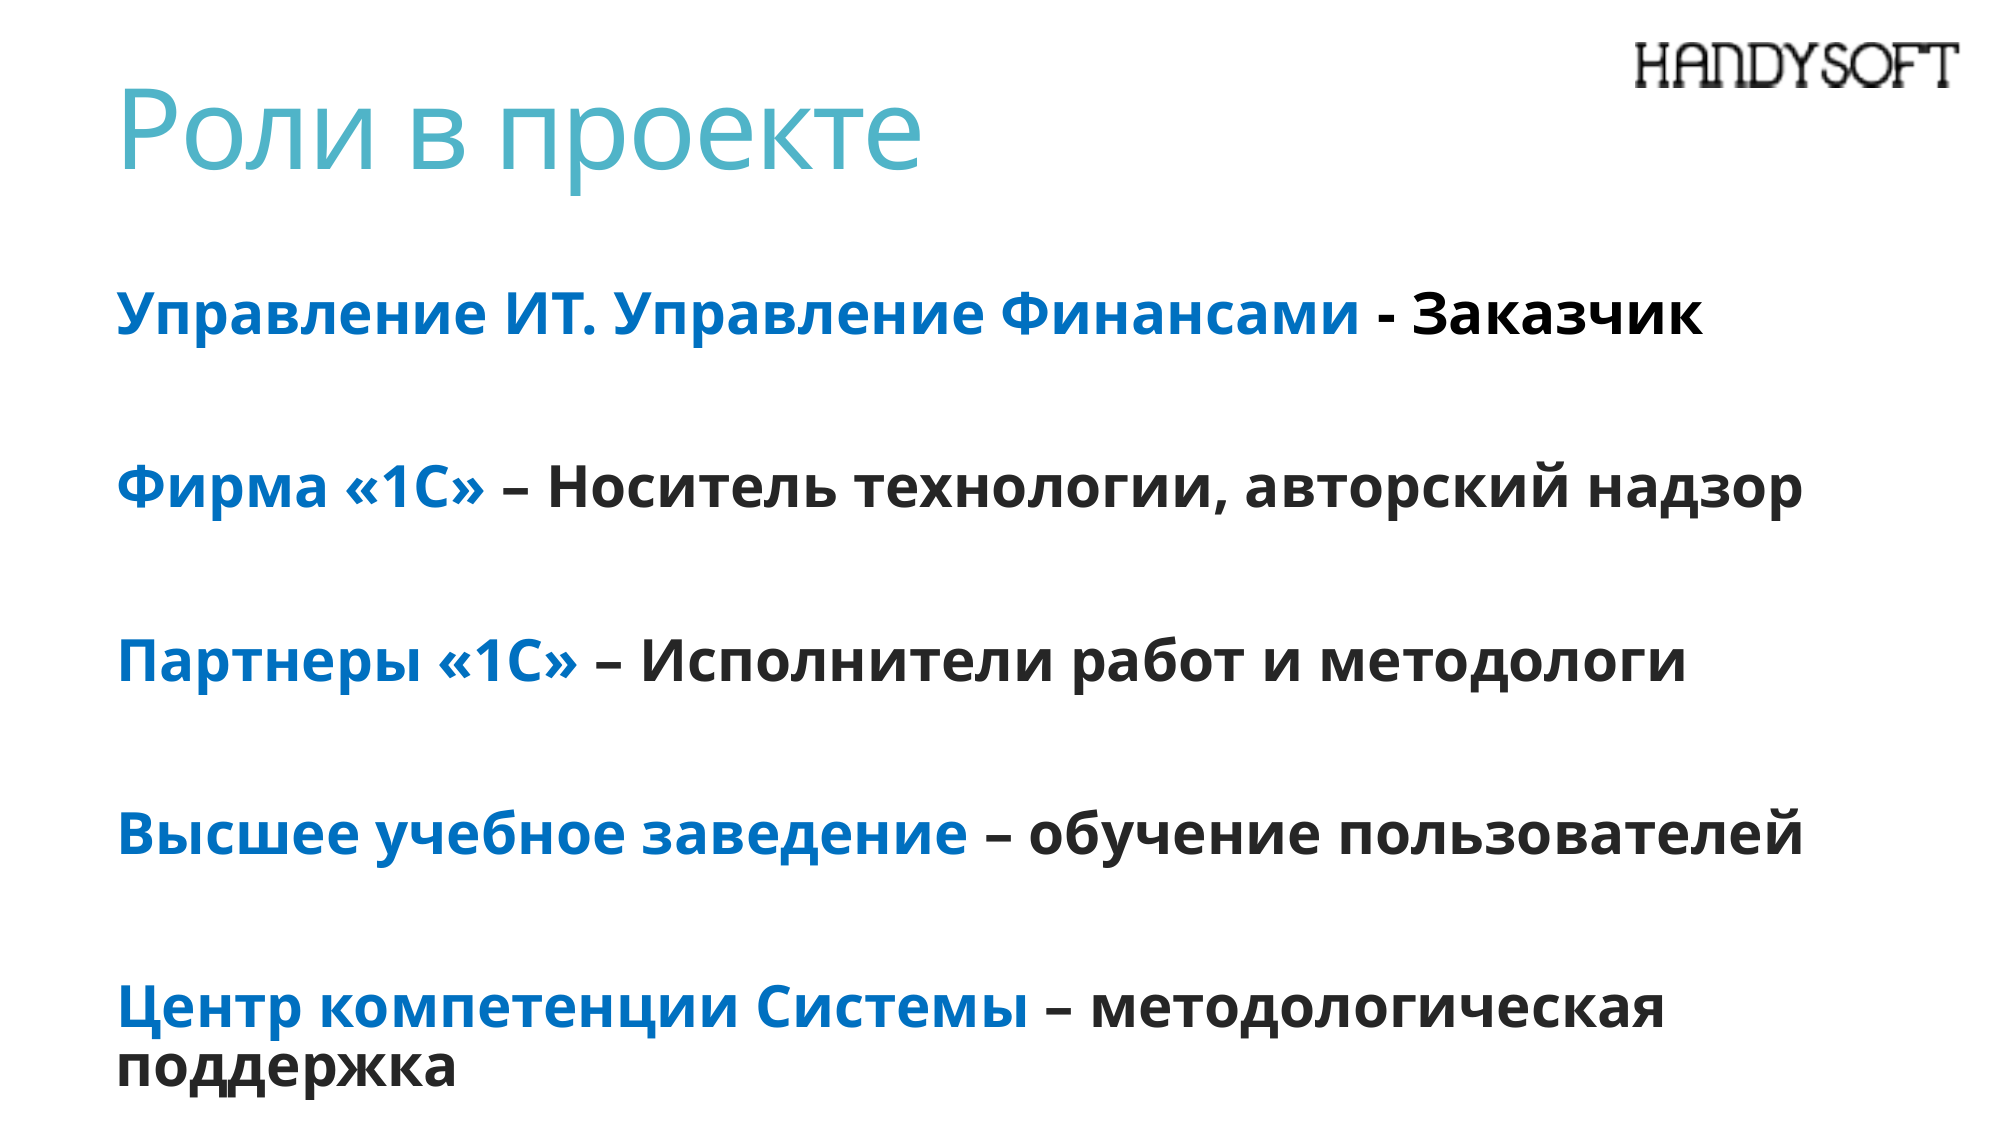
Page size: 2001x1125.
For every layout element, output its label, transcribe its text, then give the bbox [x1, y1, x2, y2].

text_box Роли в проекте [99, 67, 1634, 203]
picture [1634, 42, 1964, 88]
text_box Управление ИТ. Управление Финансами - Заказчик Фирма «1С» – Носитель технологии, авторский надзор Партнеры «1С» – Исполнители работ и методологи Высшее учебное заведение – обучение пользователей Центр компетенции Системы – методологическая поддержка [85, 279, 1886, 1023]
